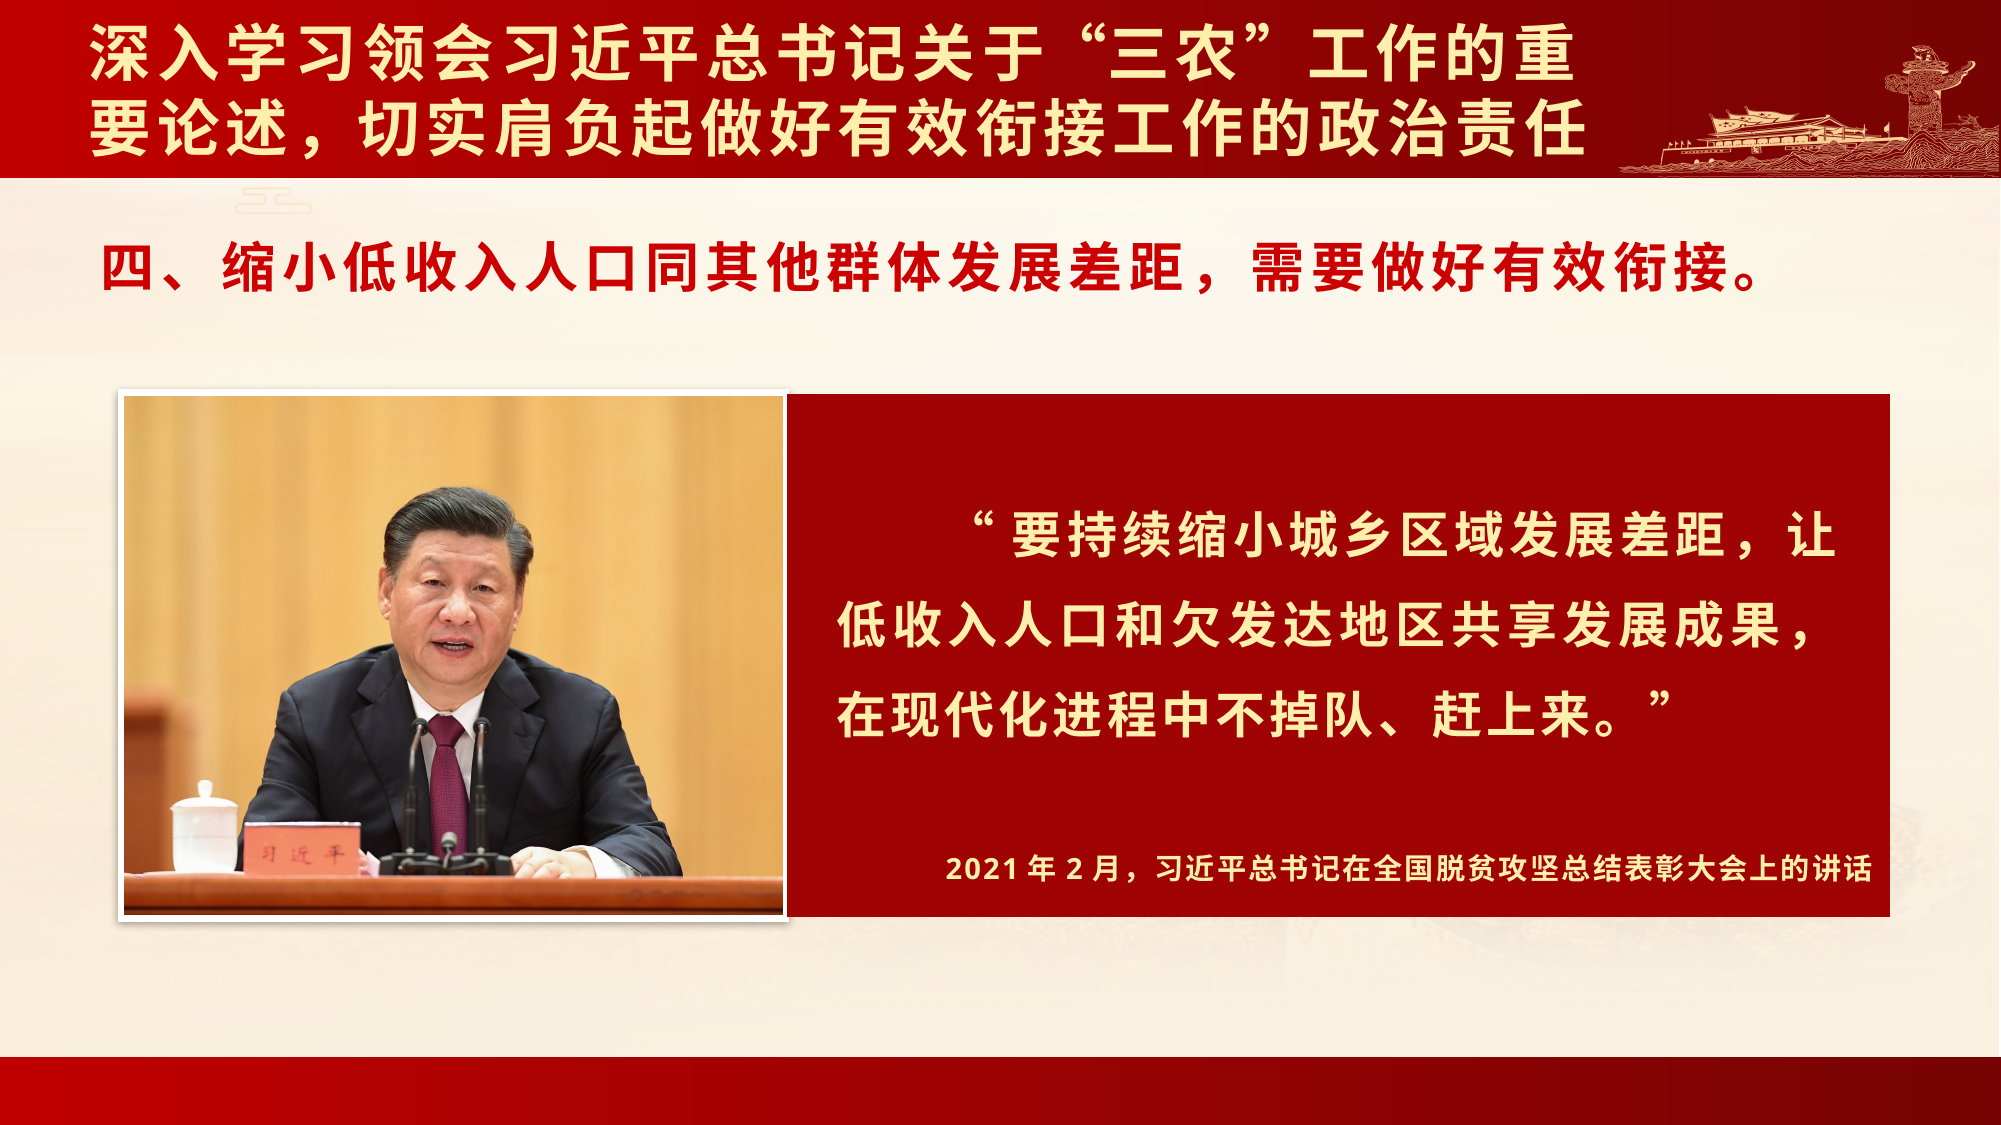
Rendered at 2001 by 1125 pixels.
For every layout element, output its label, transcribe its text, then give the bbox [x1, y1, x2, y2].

text_box 四、缩小低收入人口同其他群体发展差距，需要做好有效衔接。 [85, 213, 1804, 306]
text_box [788, 395, 1888, 916]
picture [0, 45, 2001, 1057]
title 深入学习领会习近平总书记关于“三农”工作的重要论述，切实肩负起做好有效衔接工作的政治责任 [0, 11, 1660, 166]
